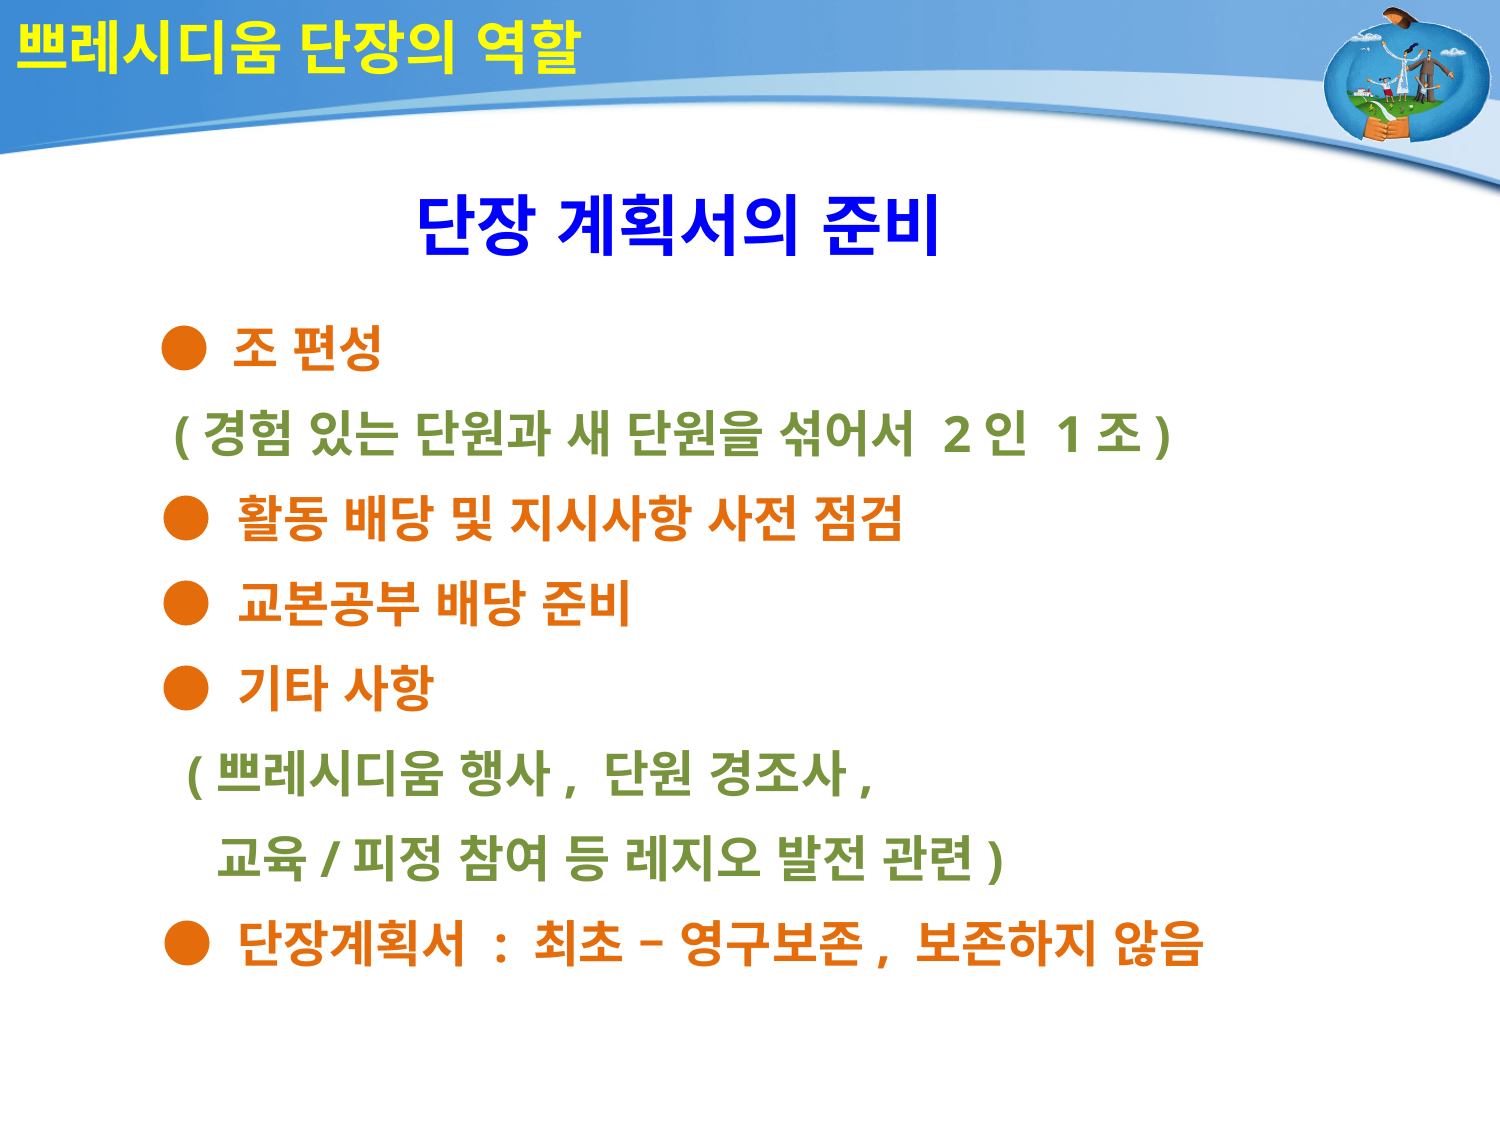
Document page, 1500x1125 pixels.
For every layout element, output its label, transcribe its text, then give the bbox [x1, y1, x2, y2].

title 쁘레시디움 단장의 역할 [0, 0, 1351, 93]
picture [0, 0, 1500, 197]
text_box 단장 계획서의 준비 [348, 176, 1010, 272]
text_box ● 조 편성 (경험 있는 단원과 새 단원을 섞어서 2인 1조) ● 활동 배당 및 지시사항 사전 점검 ● 교본공부 배당 준비 ● 기타 사항 (쁘레시디움 행사, 단원 경조사, 교육/피정 참여 등 레지오 발전 관련) ● 단장계획서 : 최초 – 영구보존, 보존하지 않음 [88, 310, 1439, 988]
